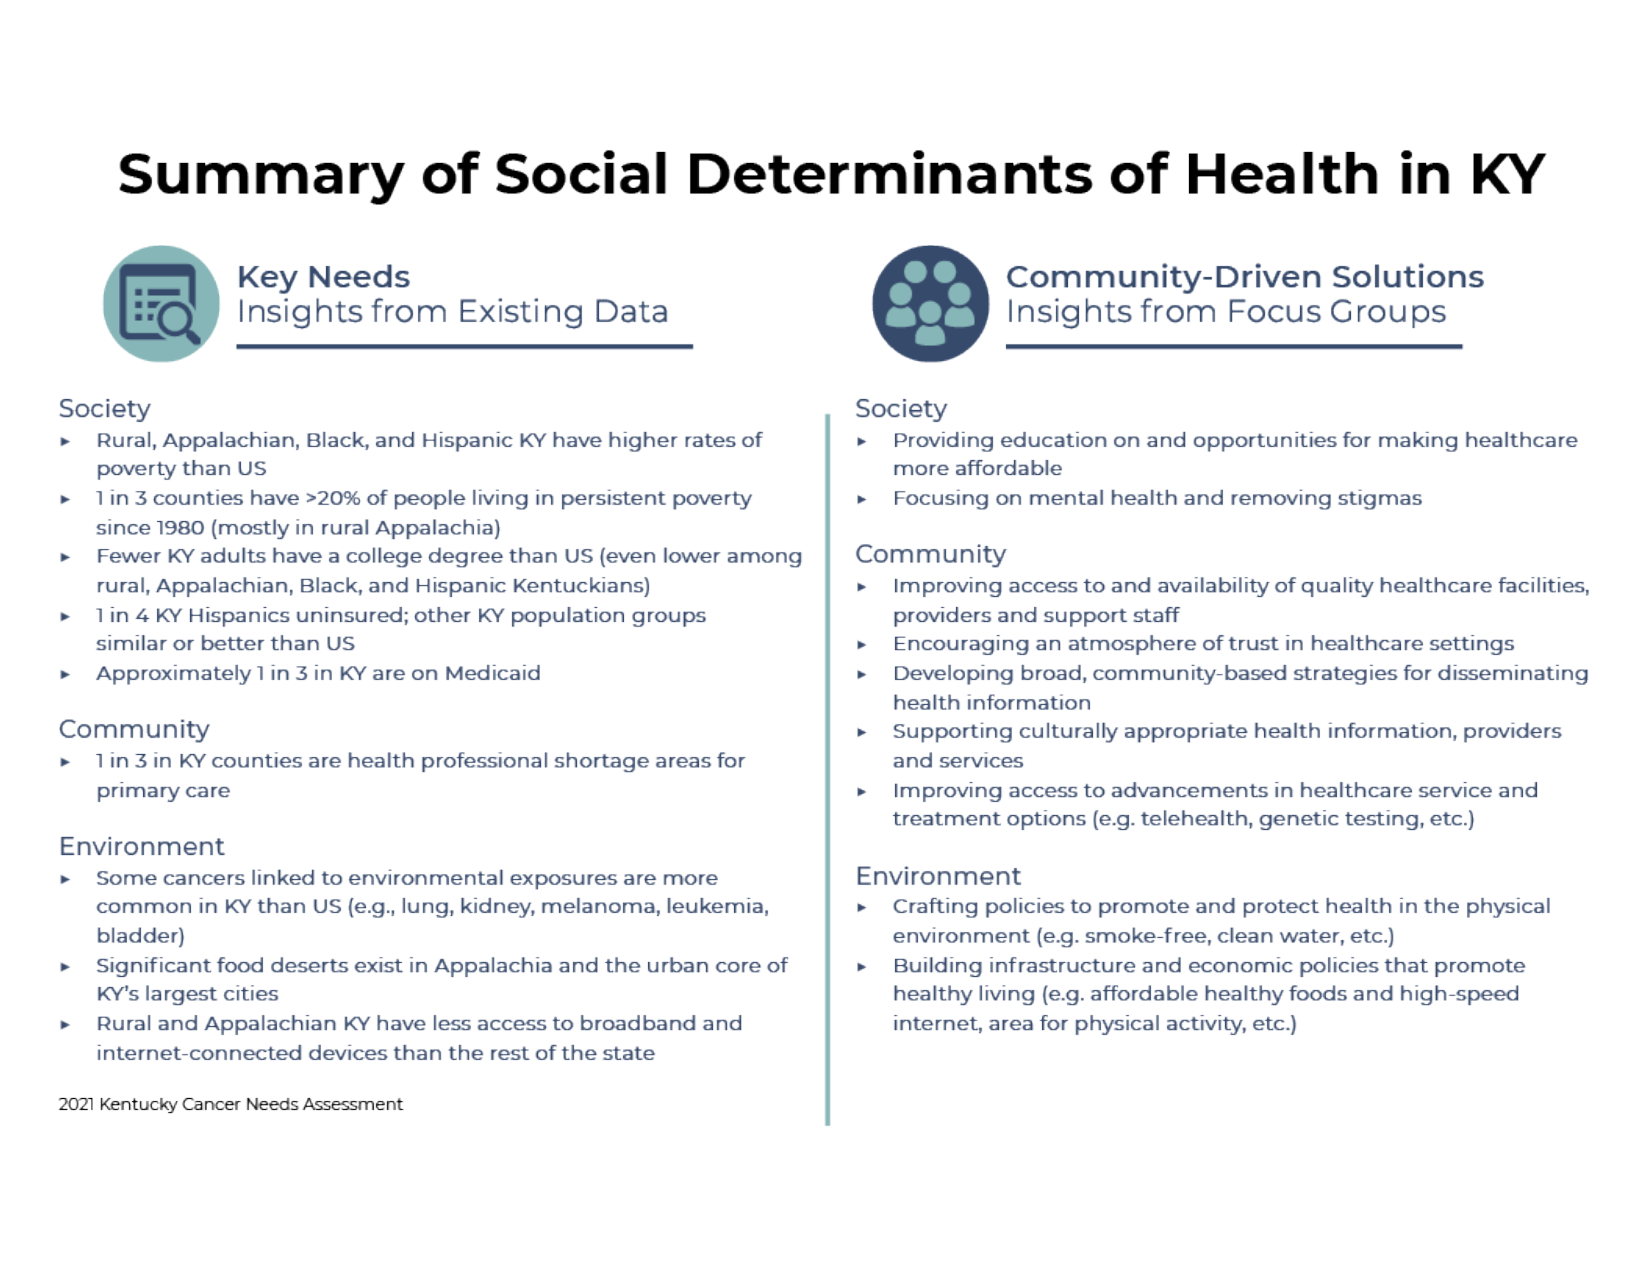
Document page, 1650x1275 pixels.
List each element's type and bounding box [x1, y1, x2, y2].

picture [37, 134, 1612, 1141]
